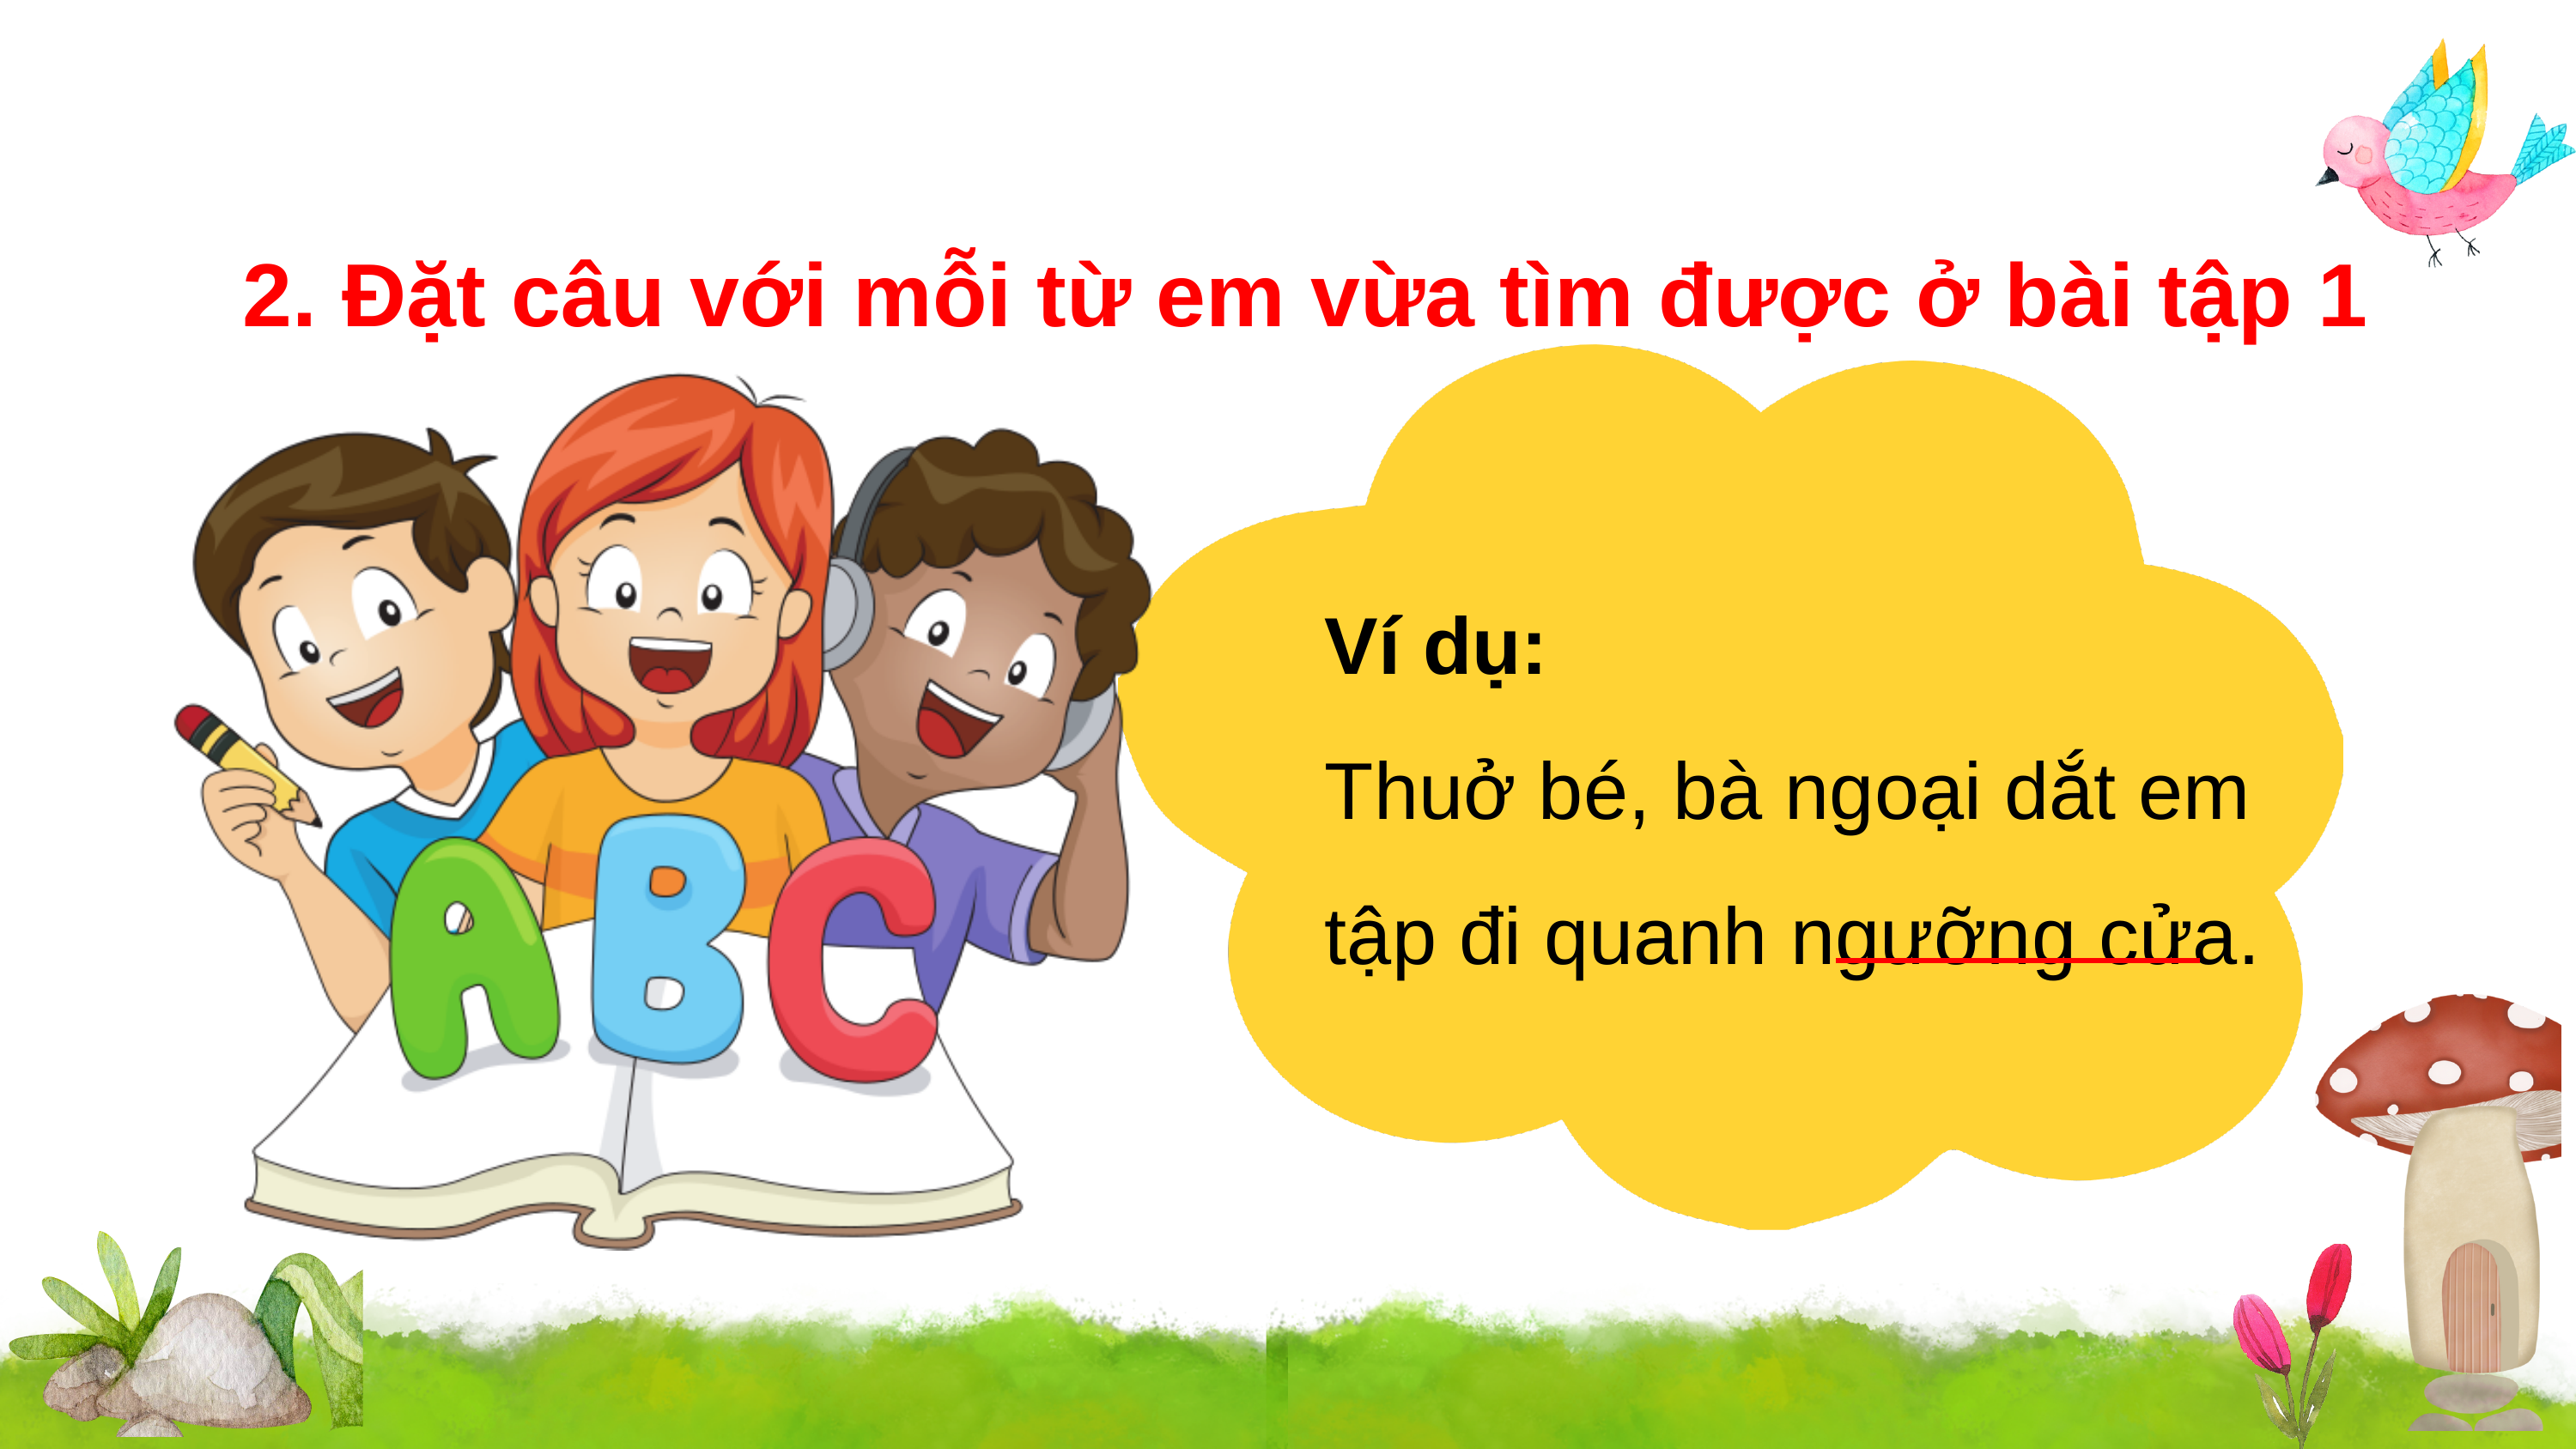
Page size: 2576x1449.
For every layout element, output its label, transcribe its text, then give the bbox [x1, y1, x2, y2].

text_box 2. Đặt câu với mỗi từ em vừa tìm được ở bài tập 1 [204, 177, 2409, 351]
picture [0, 332, 2576, 1449]
picture [2314, 38, 2576, 269]
